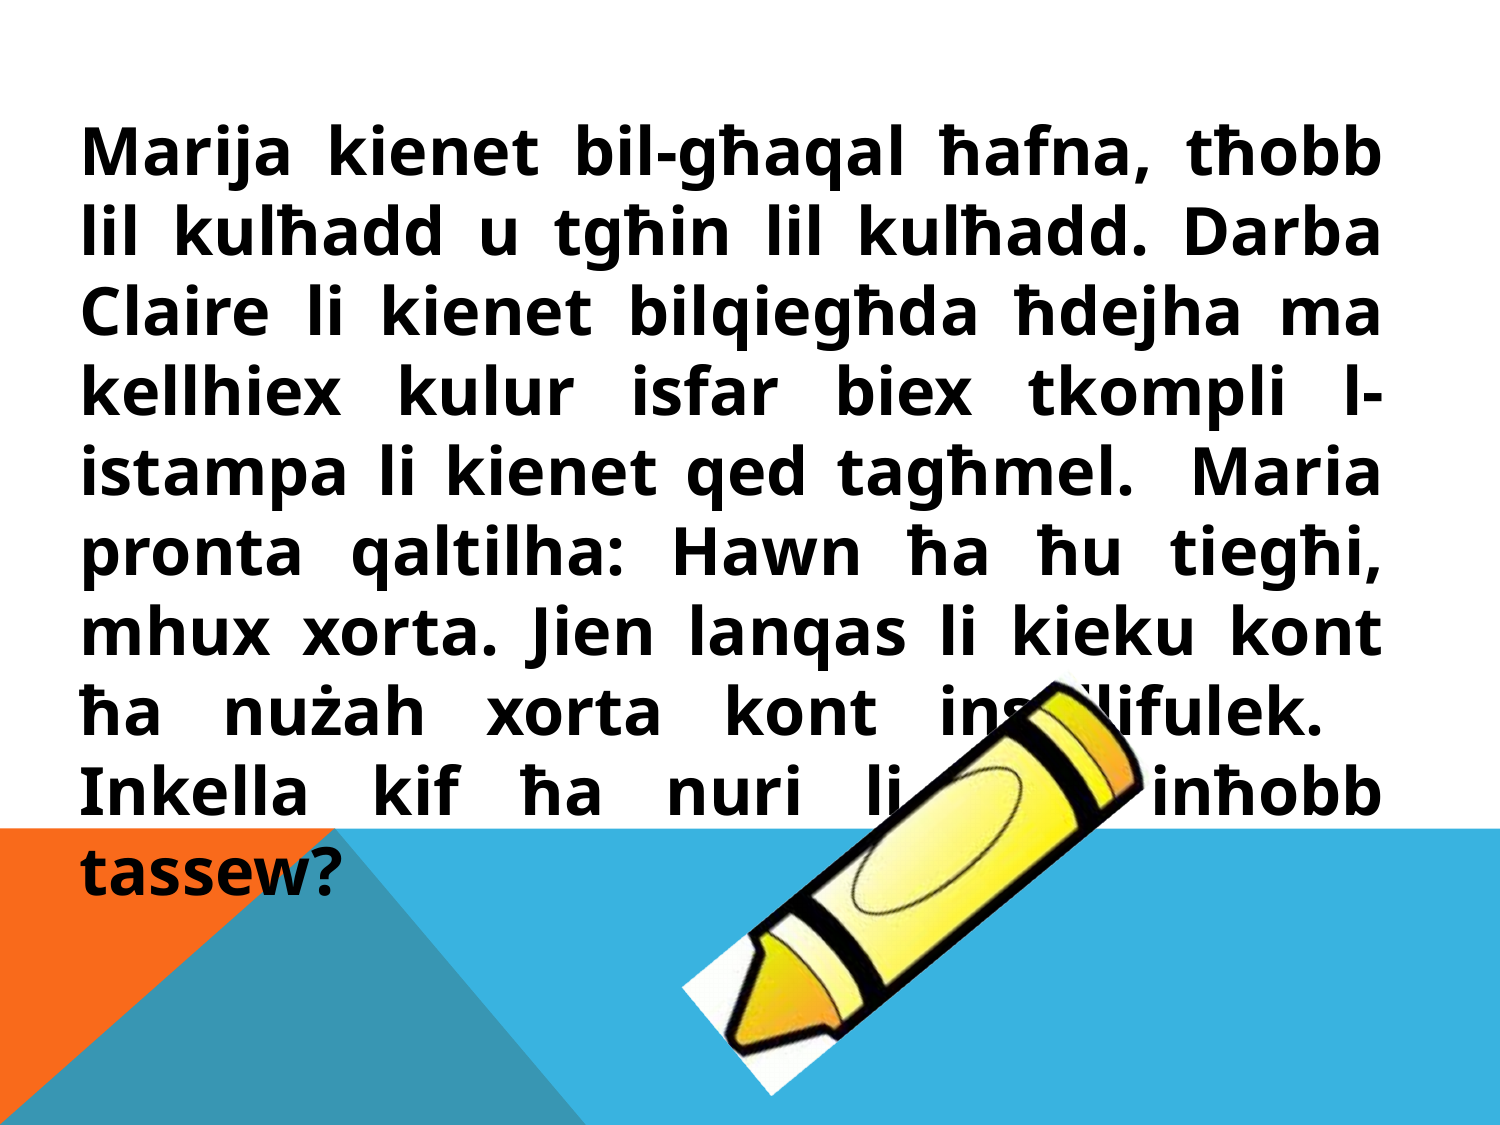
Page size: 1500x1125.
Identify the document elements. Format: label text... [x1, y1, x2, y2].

picture [669, 670, 1170, 1095]
text_box Marija kienet bil-għaqal ħafna, tħobb lil kulħadd u tgħin lil kulħadd. Darba Claire li kienet bilqiegħda ħdejha ma kellhiex kulur isfar biex tkompli l-istampa li kienet qed tagħmel. Maria pronta qaltilha: Hawn ħa ħu tiegħi, mhux xorta. Jien lanqas li kieku kont ħa nużah xorta kont insellifulek. Inkella kif ħa nuri li jien inħobb tassew? [64, 101, 1400, 917]
